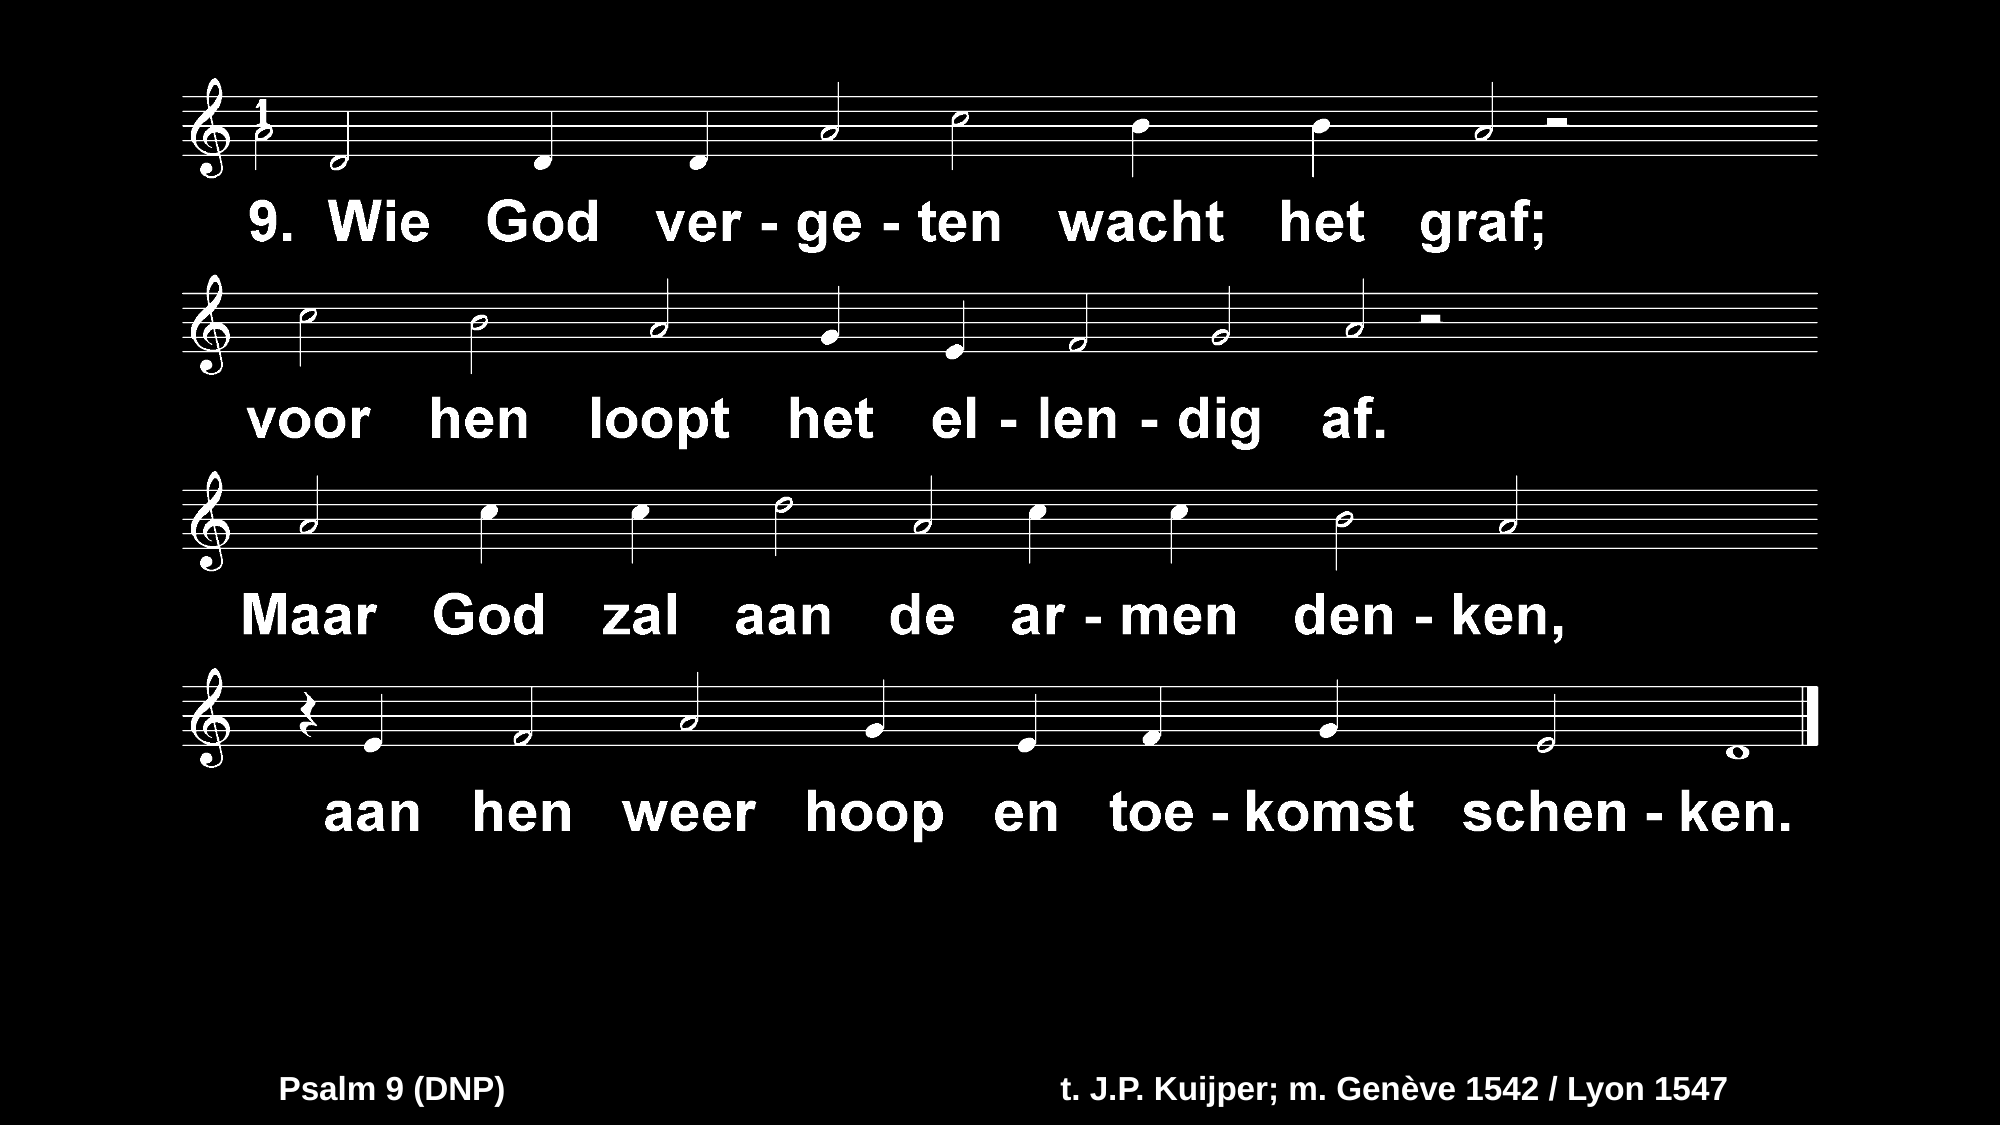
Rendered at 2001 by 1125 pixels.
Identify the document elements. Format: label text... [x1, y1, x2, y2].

text_box Psalm 9 (DNP) t. J.P. Kuijper; m. Genève 1542 / Lyon 1547 [263, 1059, 1745, 1115]
picture [166, 62, 1834, 858]
